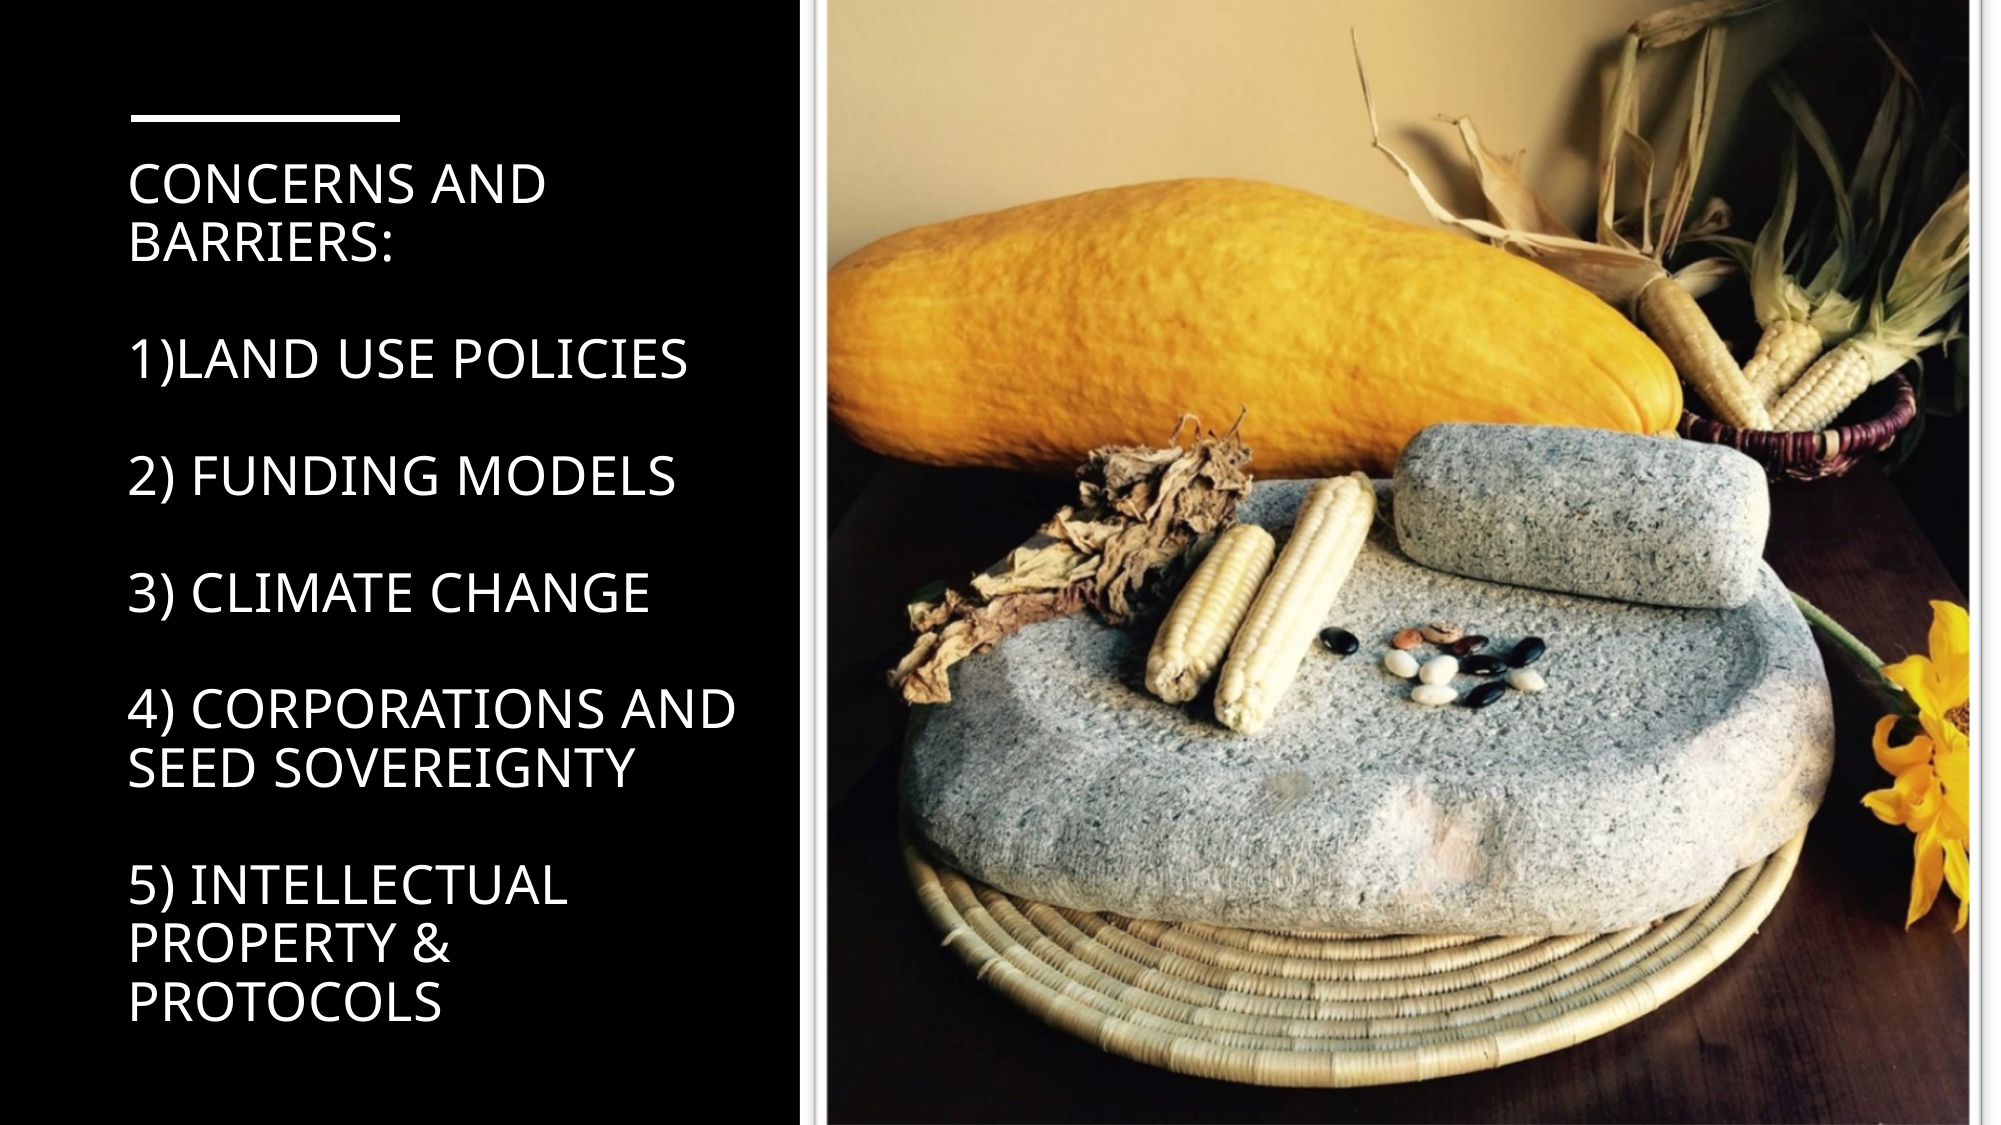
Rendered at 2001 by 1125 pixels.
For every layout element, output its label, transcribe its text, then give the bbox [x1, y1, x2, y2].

title Concerns and Barriers: 1)land use policies 2) funding models 3) Climate Change 4) Corporations and seed sovereignty 5) Intellectual Property & Protocols [112, 149, 771, 1048]
picture [799, 0, 2000, 1125]
subtitle [115, 856, 671, 950]
text_box [0, 0, 799, 1125]
